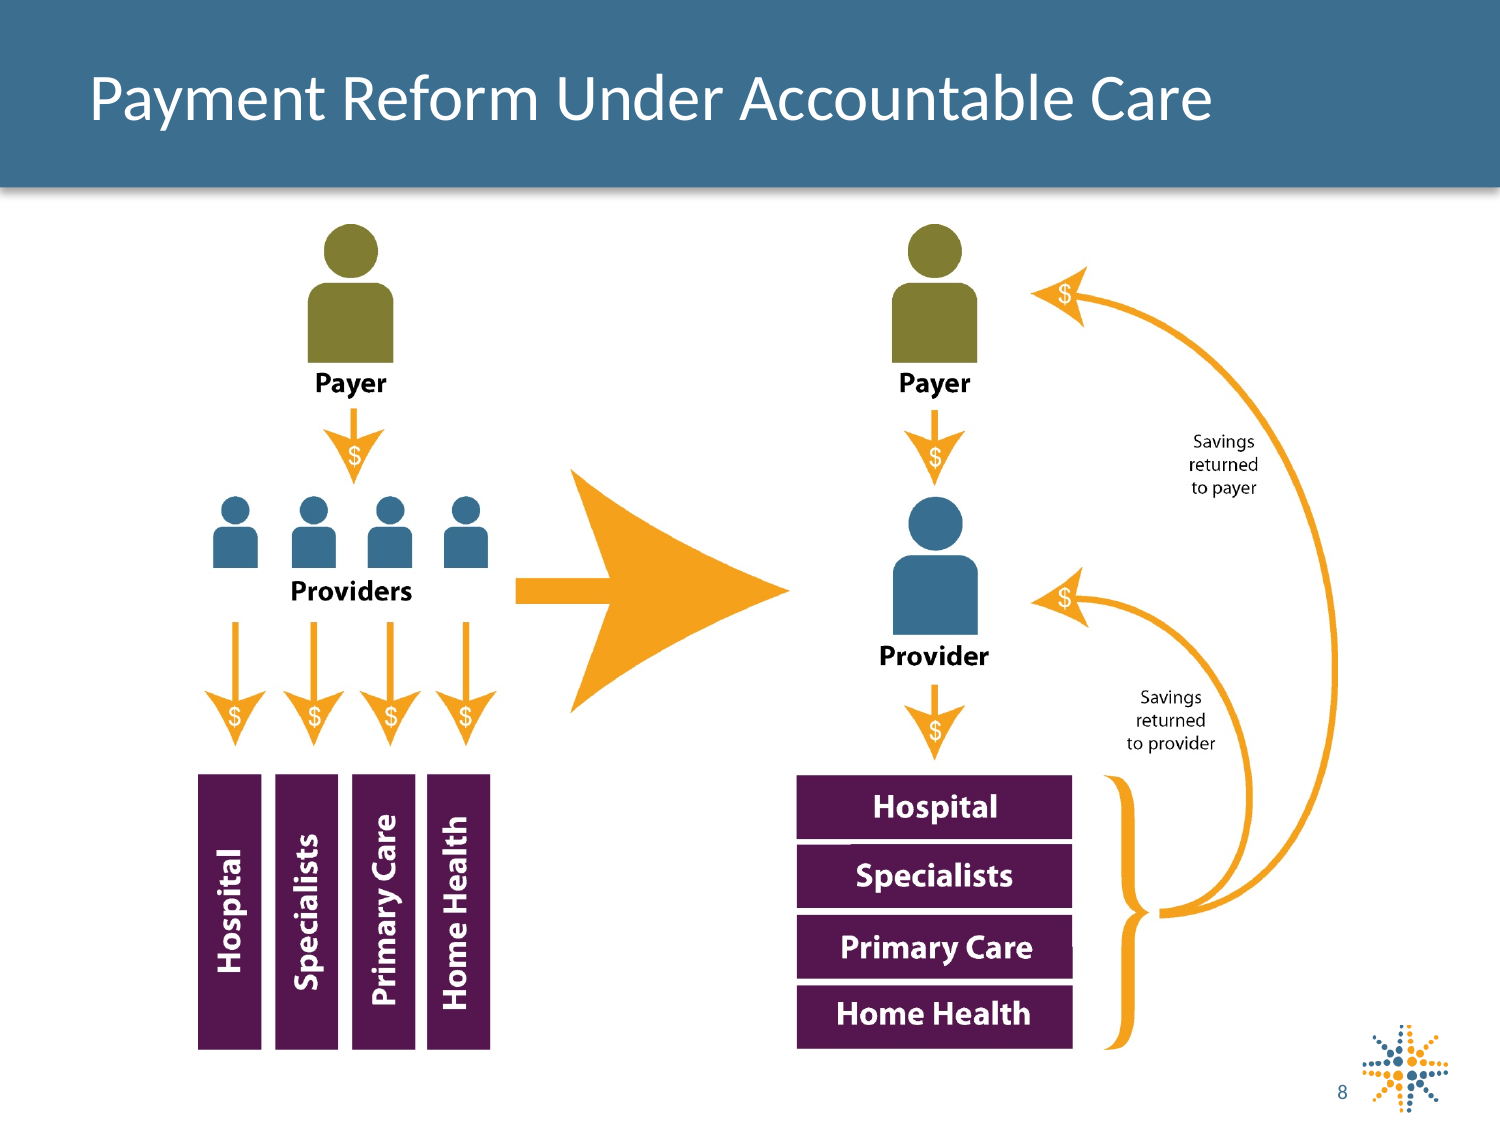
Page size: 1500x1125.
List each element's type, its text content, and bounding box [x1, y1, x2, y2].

picture [197, 224, 1338, 1051]
title Payment Reform Under Accountable Care [75, 0, 1425, 188]
slide_number 8 [1302, 1051, 1363, 1112]
